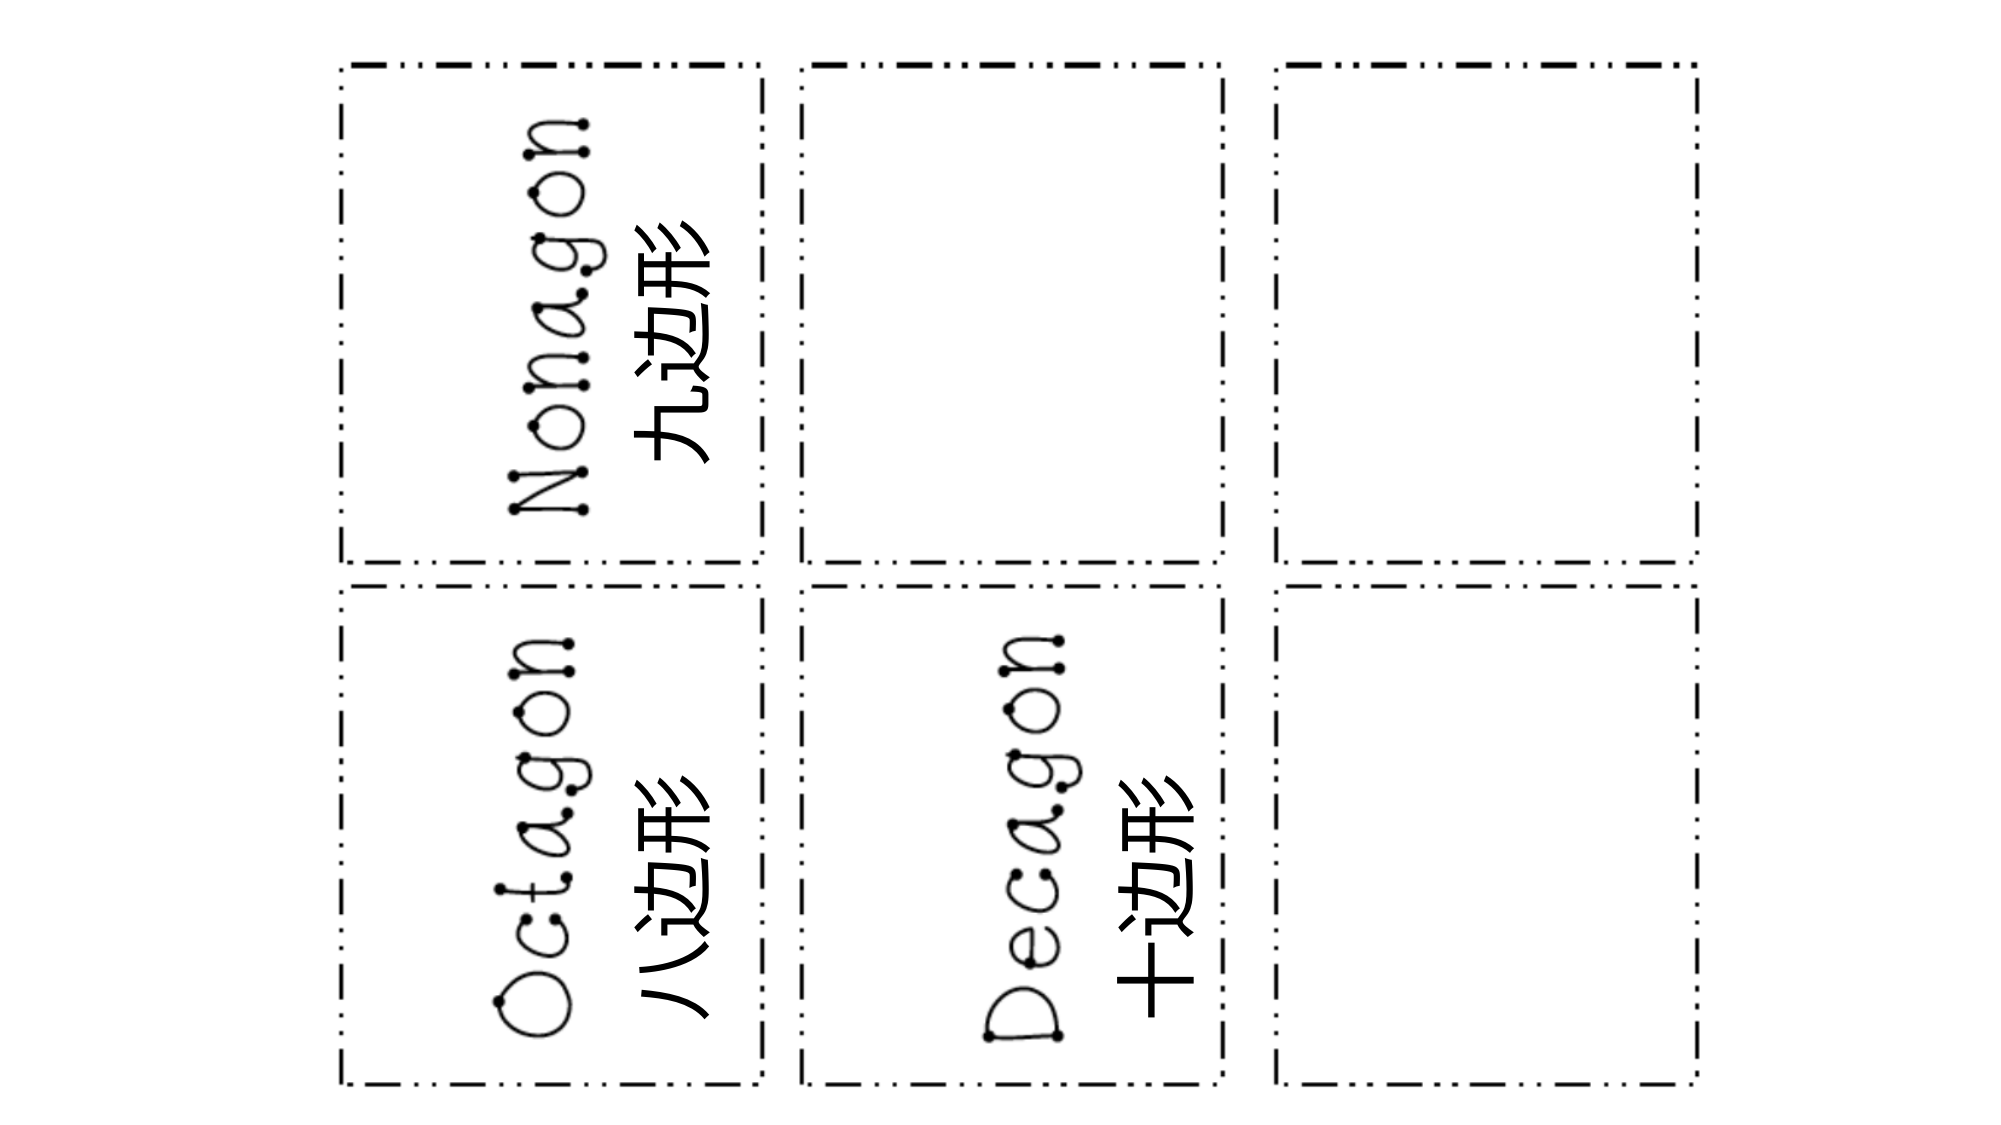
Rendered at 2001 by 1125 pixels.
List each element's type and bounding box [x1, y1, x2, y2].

picture [492, 0, 1544, 1125]
